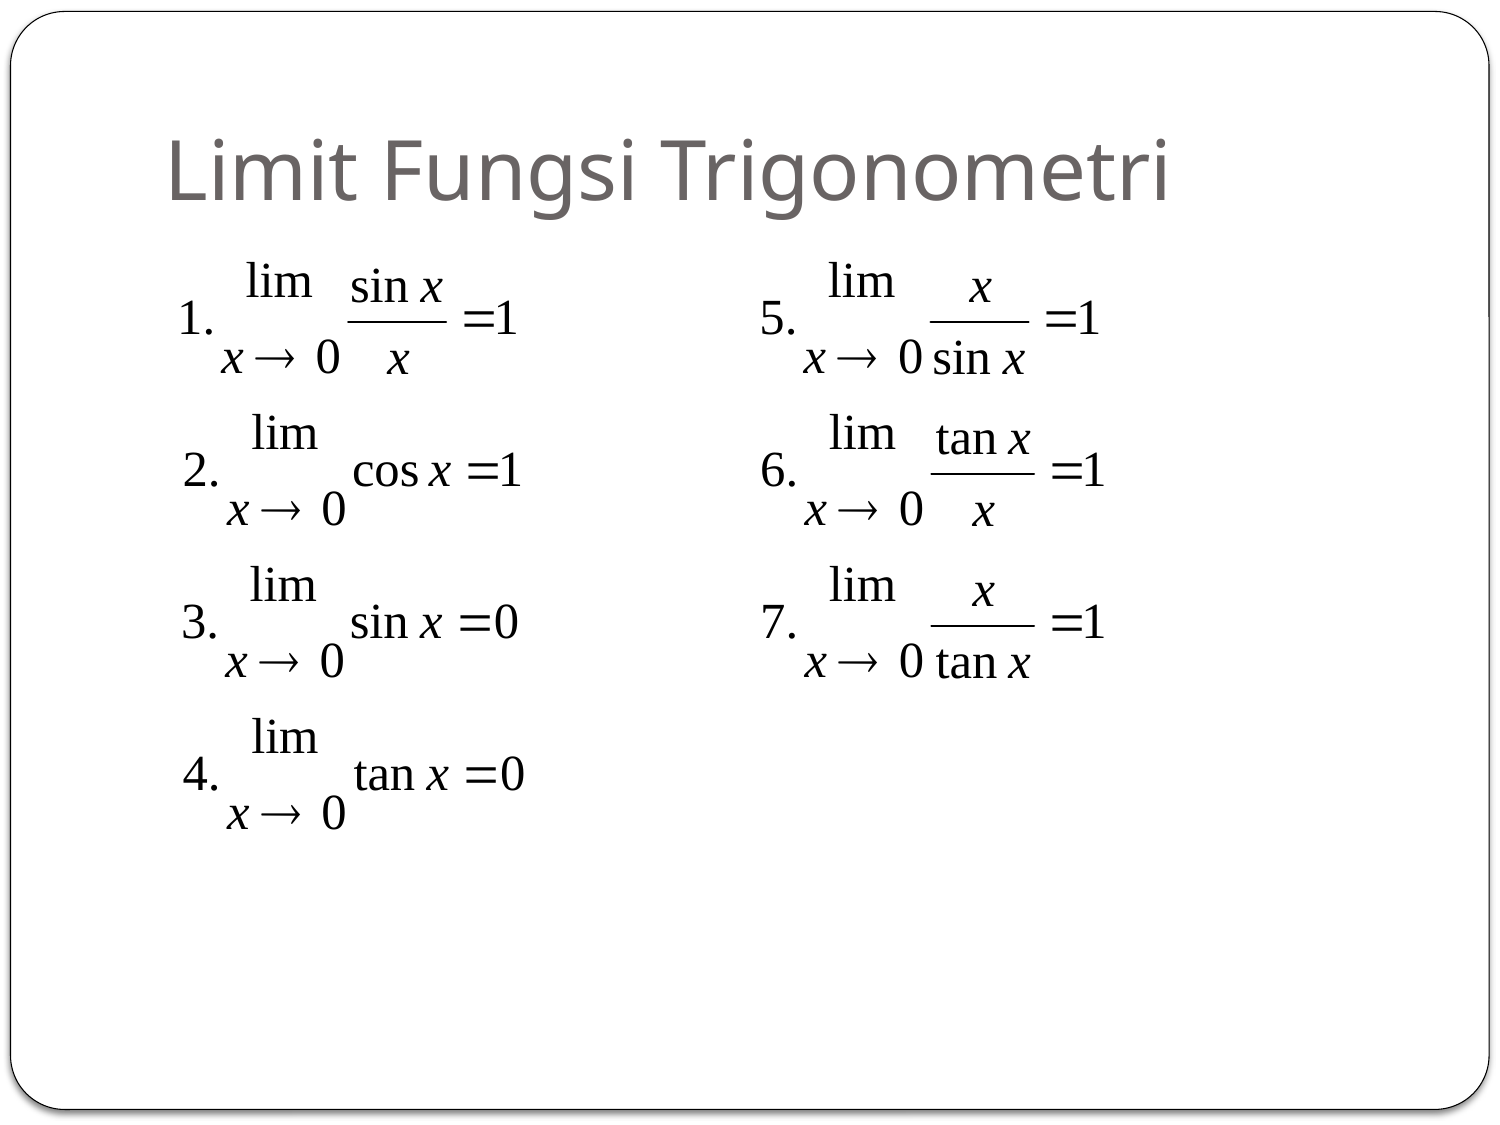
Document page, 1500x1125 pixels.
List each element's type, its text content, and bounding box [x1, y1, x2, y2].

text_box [174, 249, 535, 851]
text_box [753, 249, 1113, 699]
title Limit Fungsi Trigonometri [150, 45, 1425, 233]
